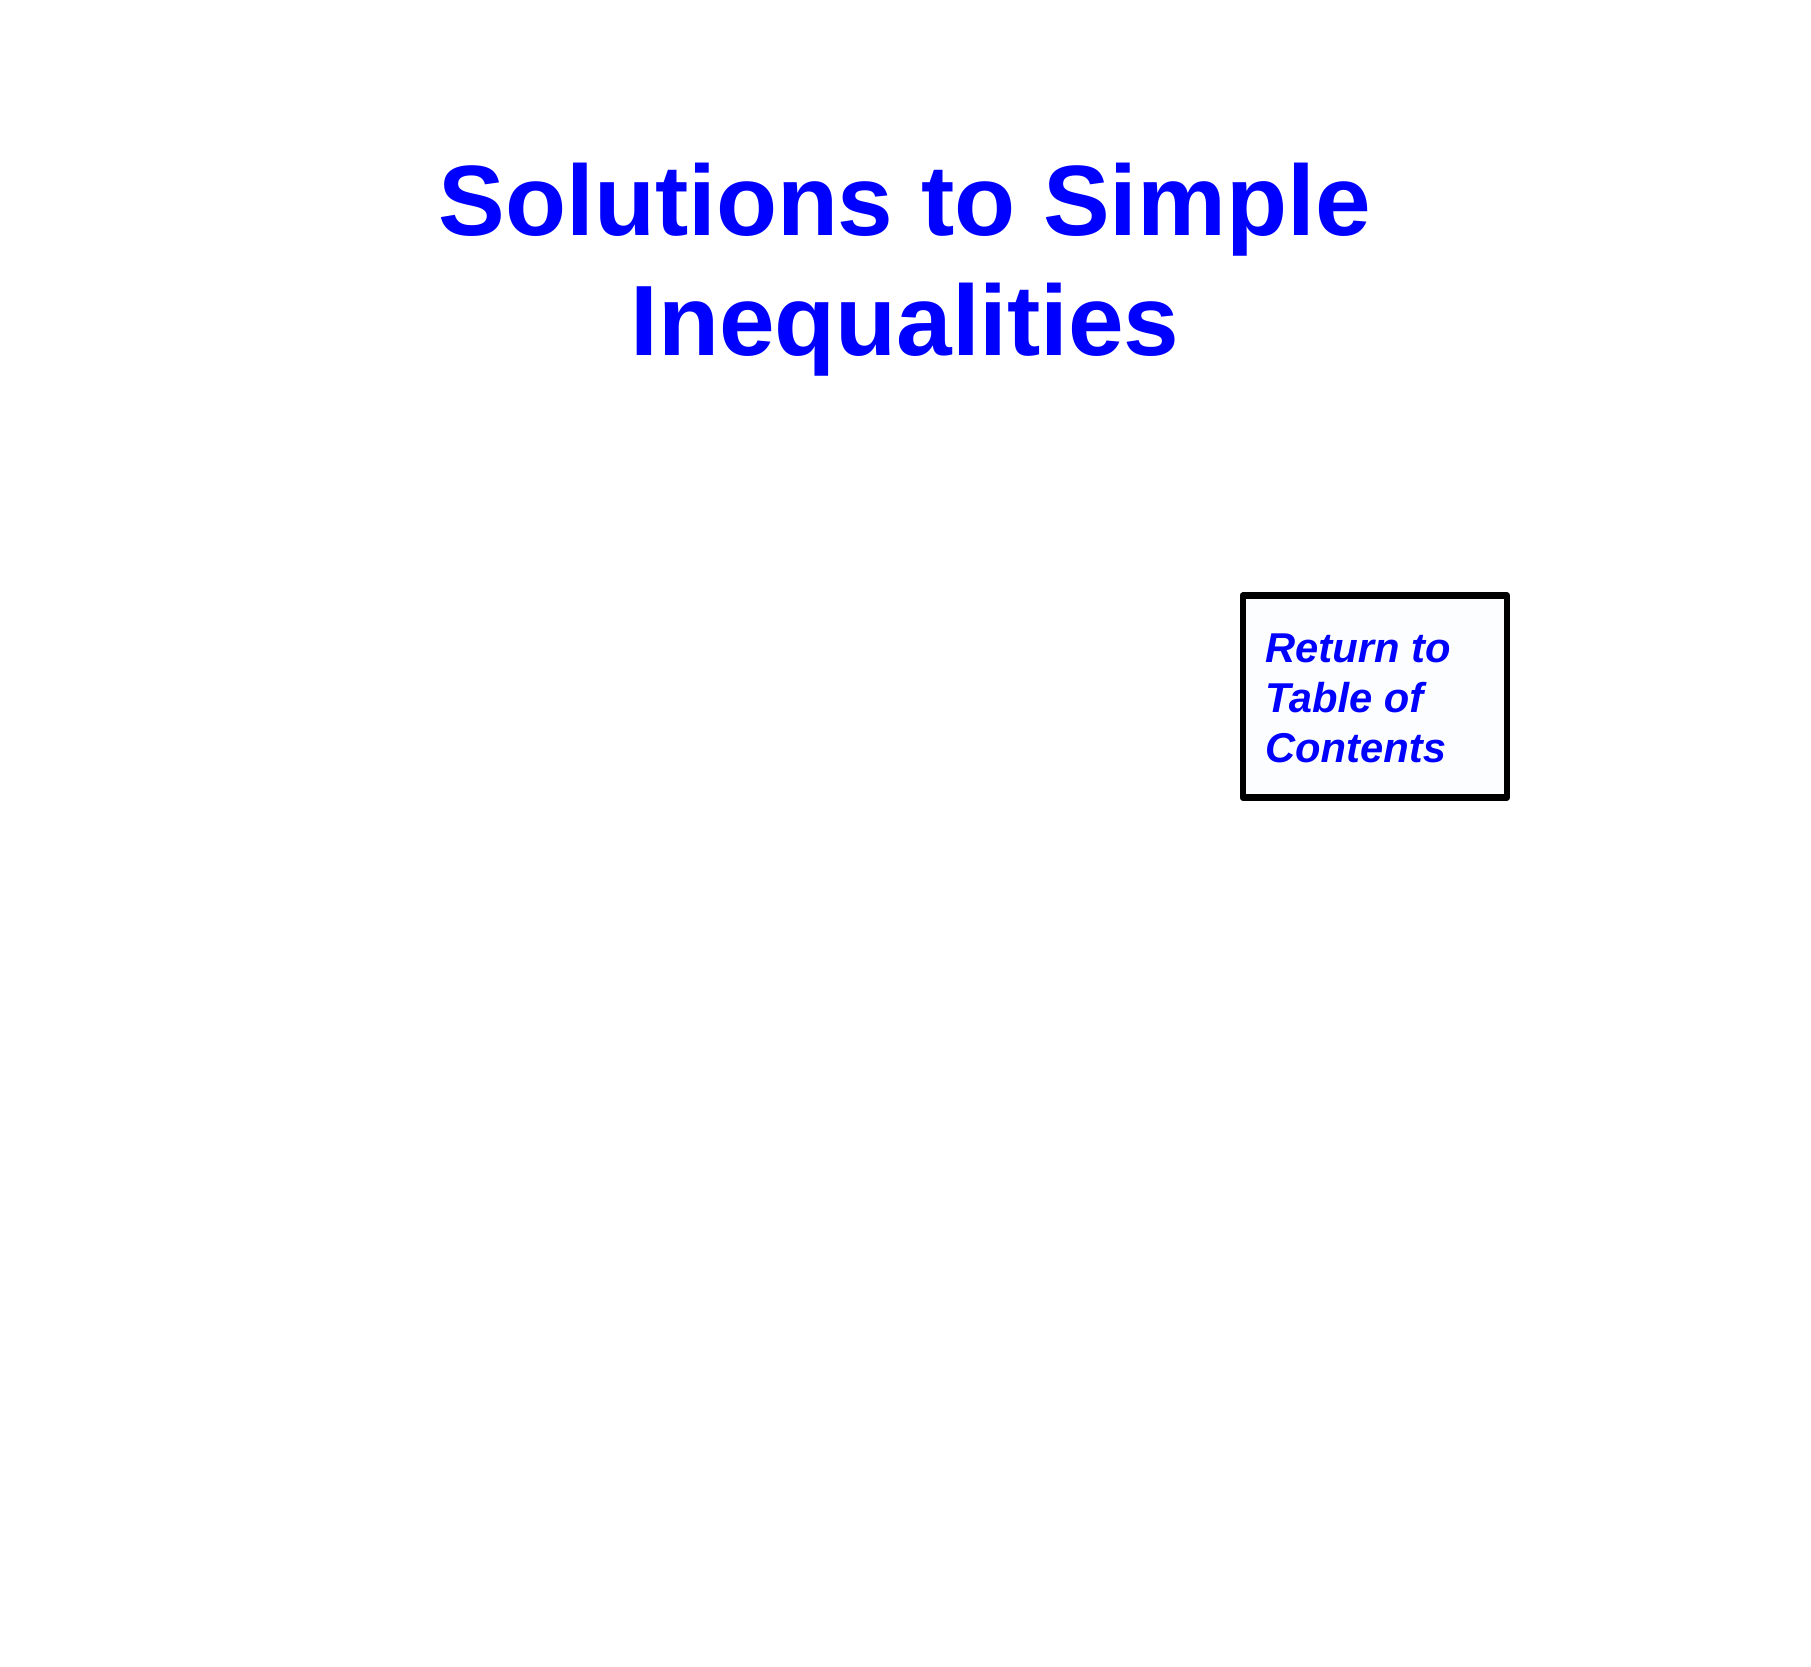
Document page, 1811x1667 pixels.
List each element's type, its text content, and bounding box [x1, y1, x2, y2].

text_box [1241, 594, 1509, 800]
text_box Solutions to Simple Inequalities [167, 127, 1643, 385]
